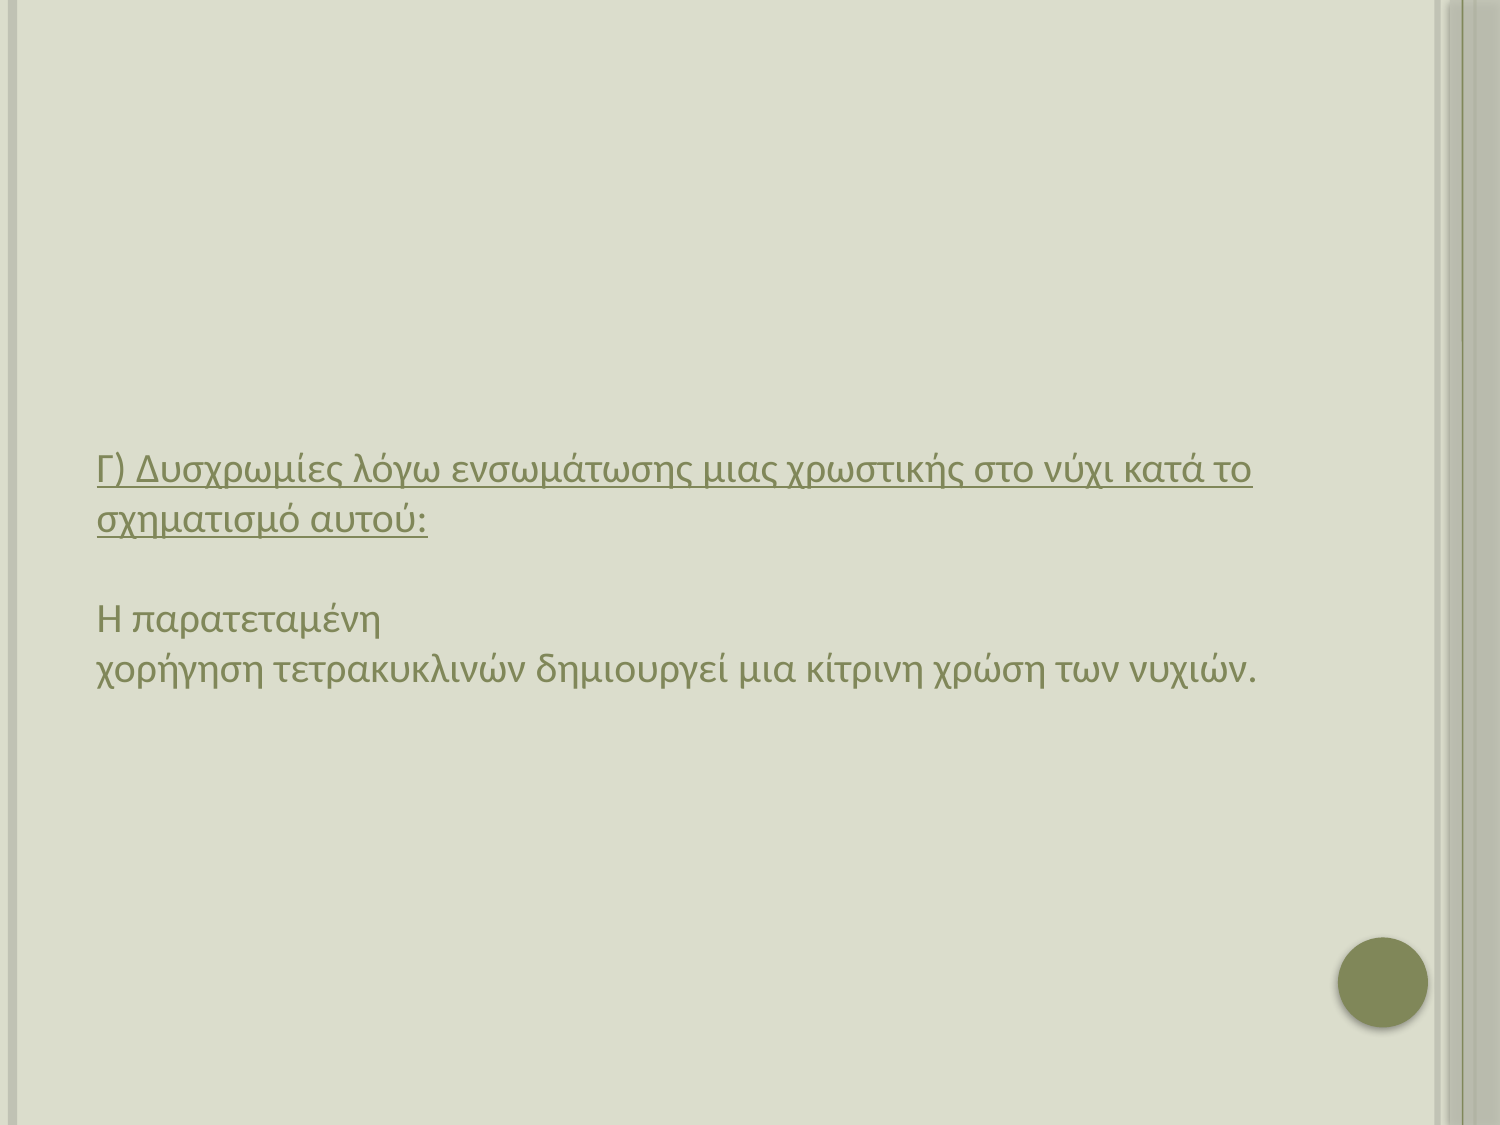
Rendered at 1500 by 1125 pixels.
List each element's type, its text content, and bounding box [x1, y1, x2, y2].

text_box Γ) Δυσχρωμίες λόγω ενσωμάτωσης μιας χρωστικής στο νύχι κατά το σχηματισμό αυτού: H παρατεταμένη χορήγηση τετρακυκλινών δημιουργεί μια κίτρινη χρώση των νυχιών. [81, 433, 1407, 699]
